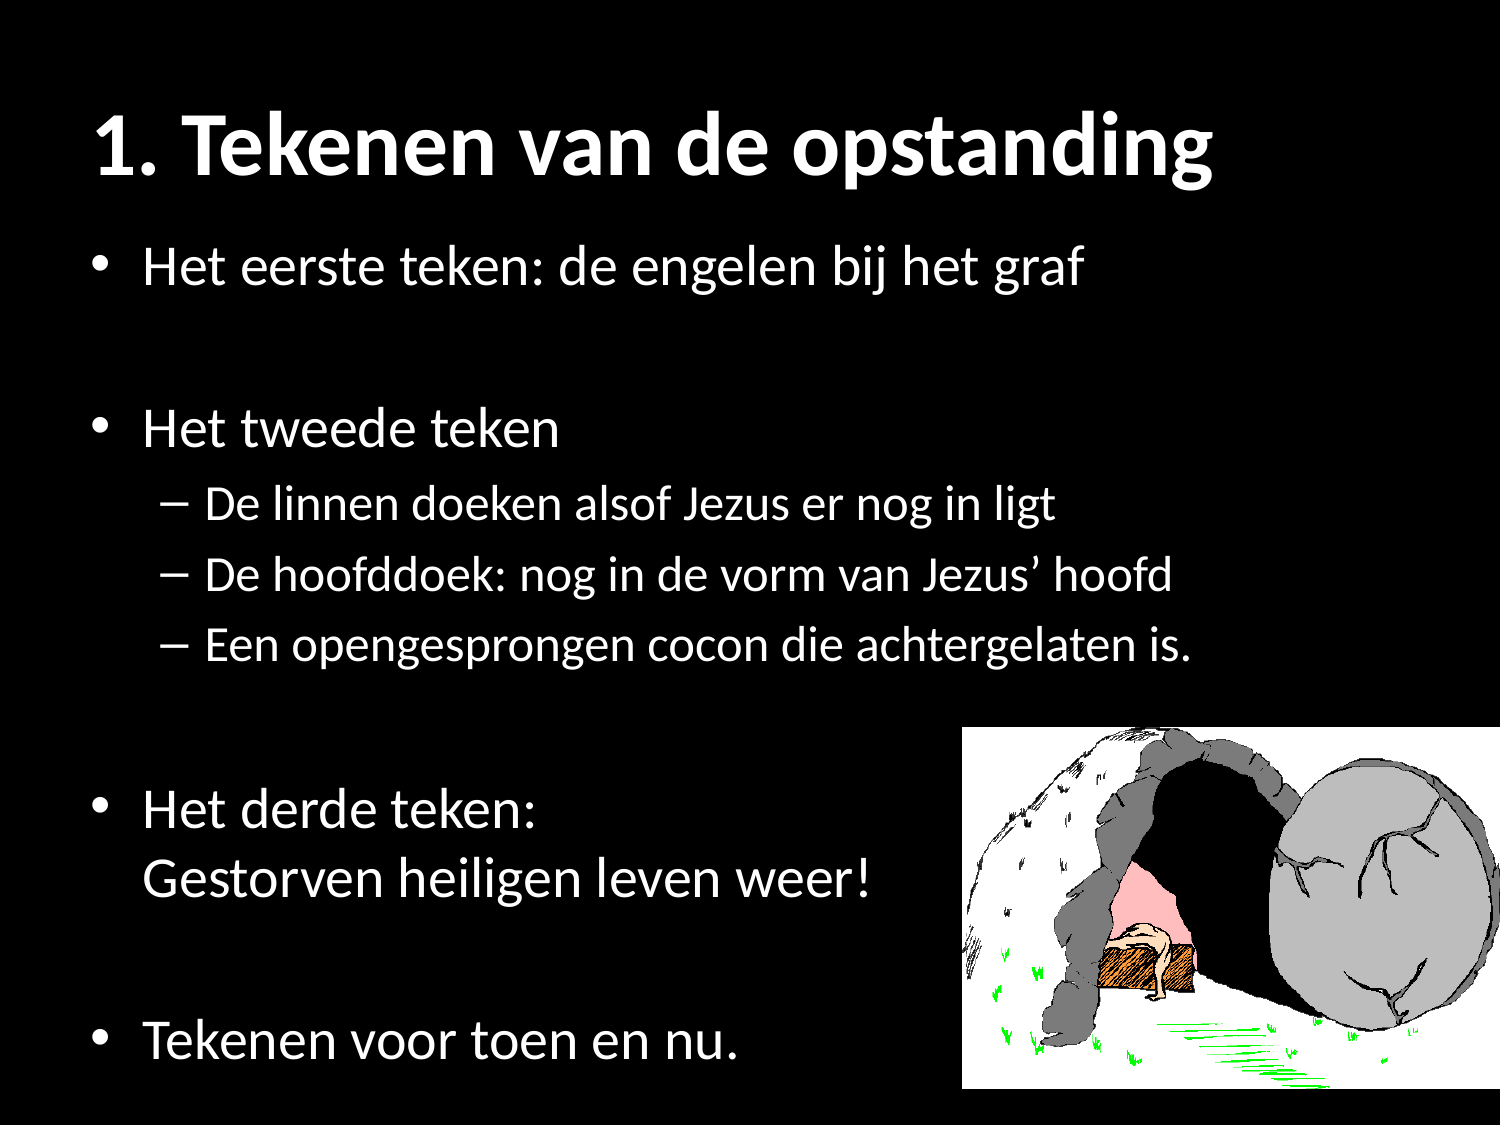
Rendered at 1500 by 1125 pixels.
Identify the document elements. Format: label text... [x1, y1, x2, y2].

title 1. Tekenen van de opstanding [75, 45, 1425, 219]
list Het eerste teken: de engelen bij het graf Het tweede teken De linnen doeken alsof Jezus er nog in ligt De hoofddoek: nog in de vorm van Jezus’ hoofd Een opengesprongen cocon die achtergelaten is. Het derde teken: Gestorven heiligen leven weer! Tekenen voor toen en nu. [75, 219, 1425, 1083]
picture [962, 727, 1500, 1090]
